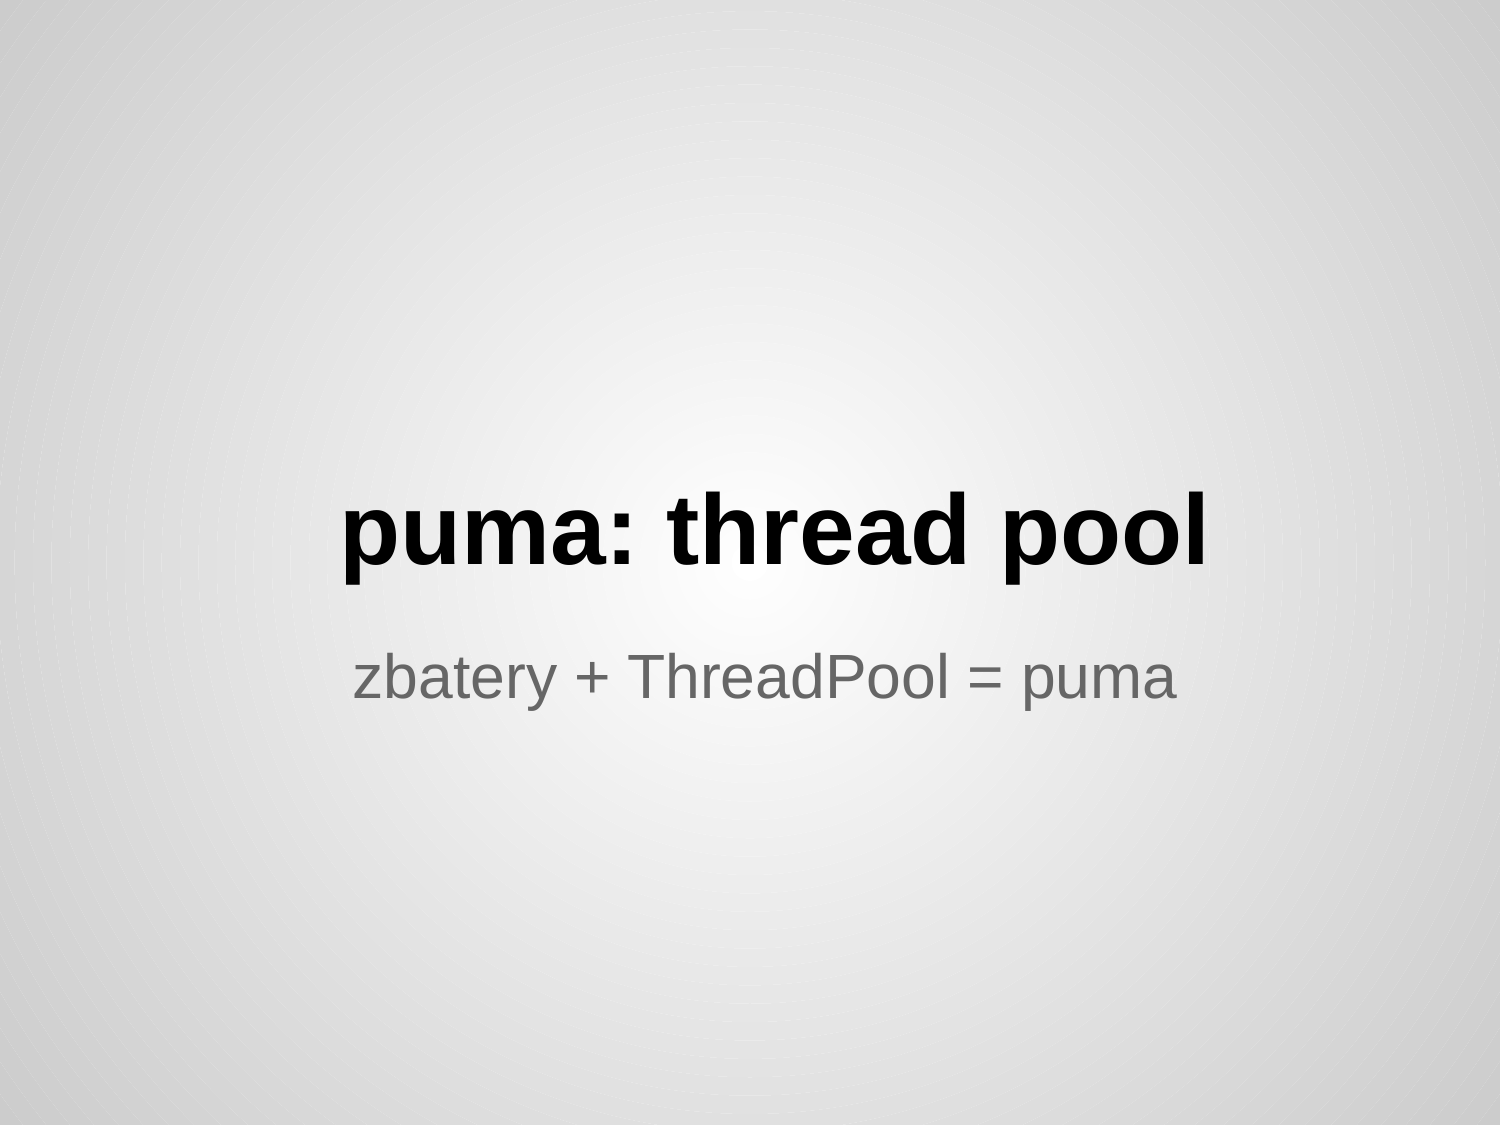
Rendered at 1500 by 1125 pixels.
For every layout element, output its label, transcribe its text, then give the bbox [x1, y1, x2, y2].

title puma: thread pool [112, 382, 1388, 600]
subtitle zbatery + ThreadPool = puma [112, 621, 1388, 1125]
